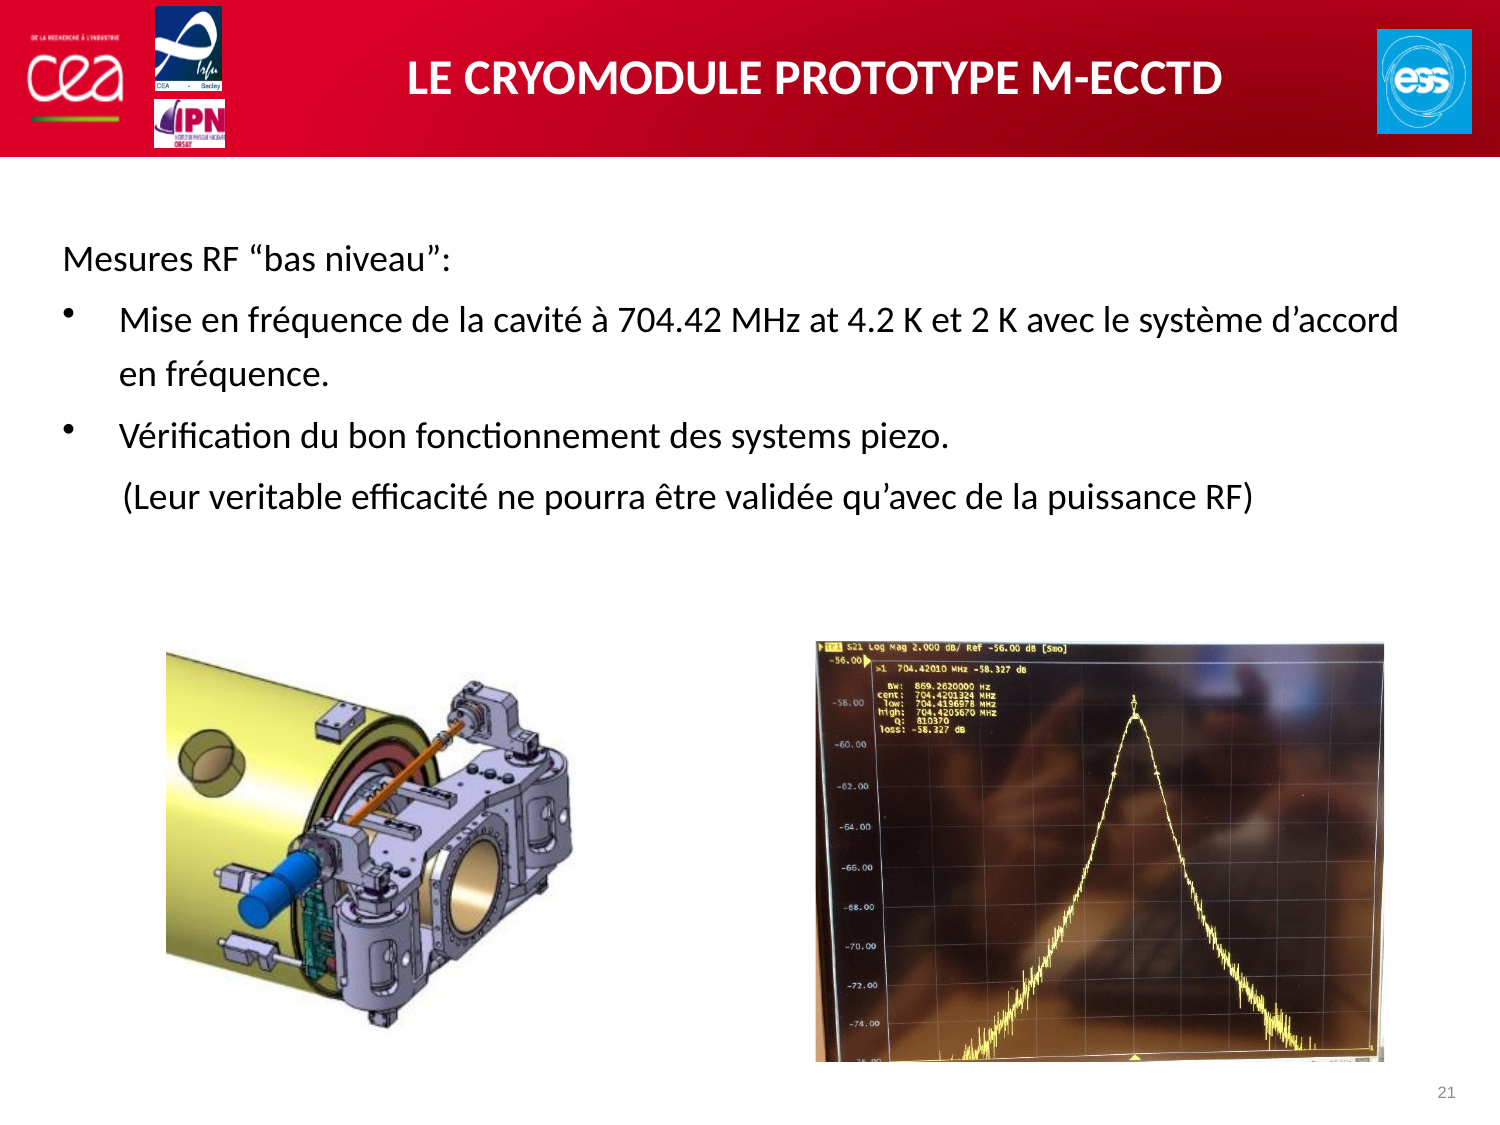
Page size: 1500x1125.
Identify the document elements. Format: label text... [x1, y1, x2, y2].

slide_number 21 [1120, 1061, 1472, 1123]
title Le cryomodule prototype M-ECCTD [335, 0, 1297, 149]
picture [0, 0, 1500, 157]
text_box Mesures RF “bas niveau”: Mise en fréquence de la cavité à 704.42 MHz at 4.2 K et 2 K avec le système d’accord en fréquence. Vérification du bon fonctionnement des systems piezo. (Leur veritable efficacité ne pourra être validée qu’avec de la puissance RF) [47, 217, 1449, 614]
picture [165, 612, 621, 1063]
picture [815, 641, 1385, 1063]
